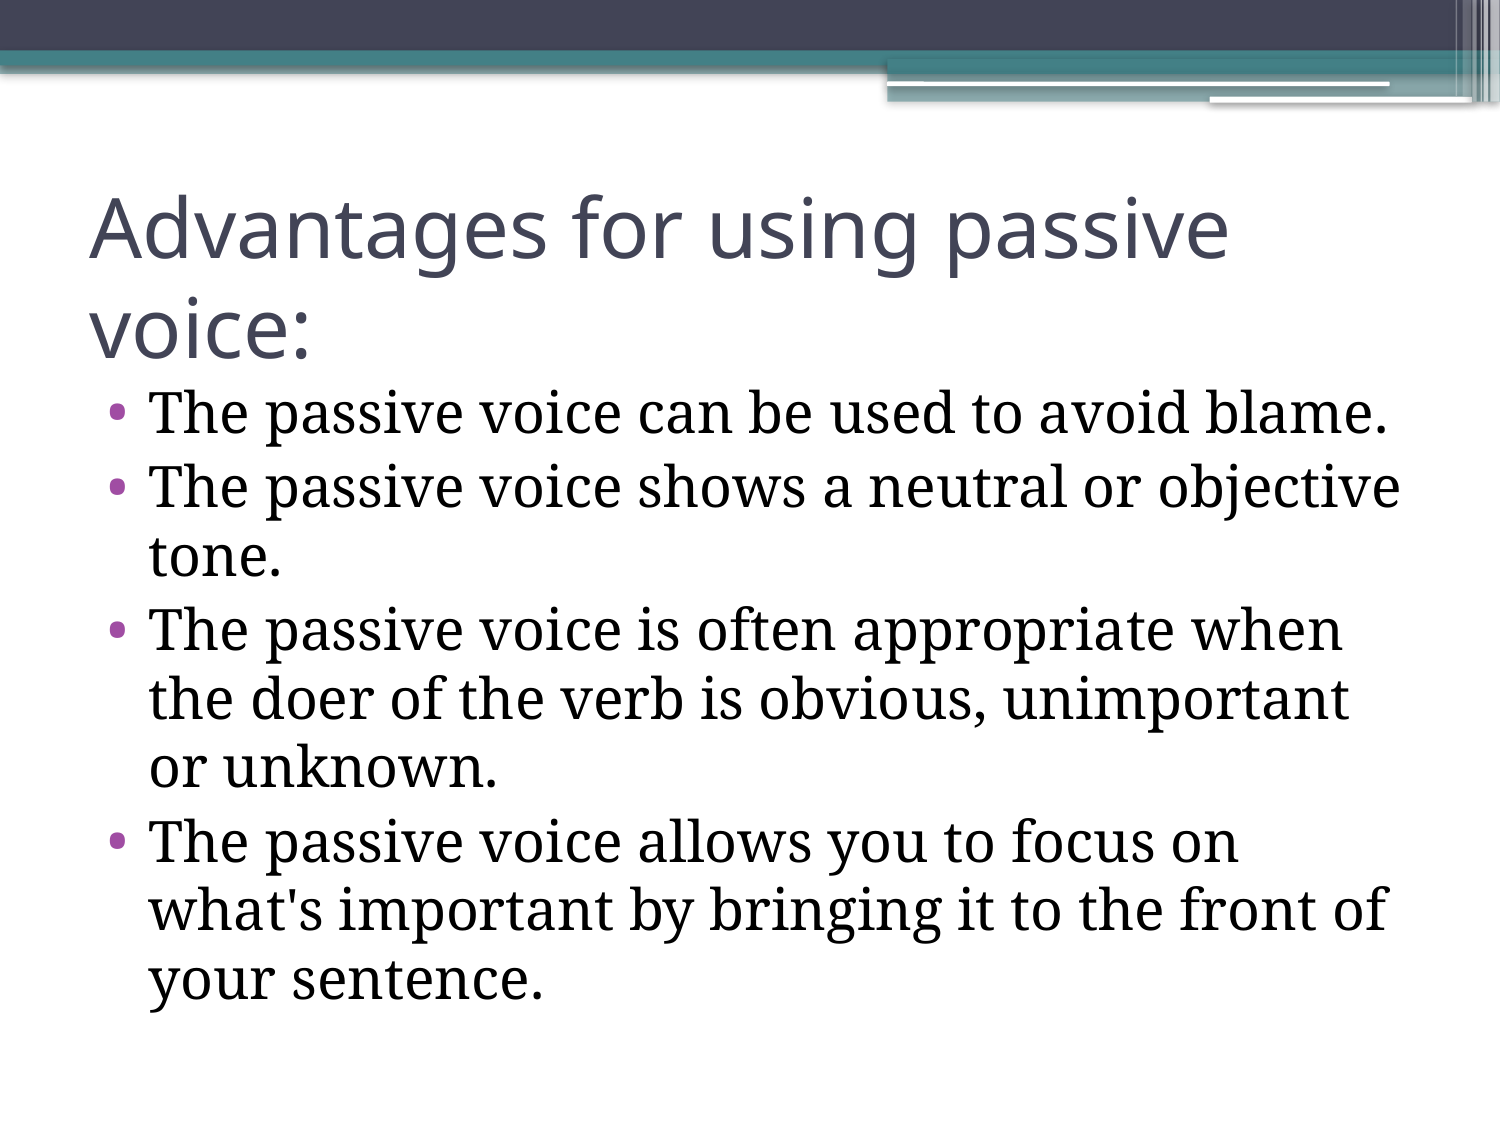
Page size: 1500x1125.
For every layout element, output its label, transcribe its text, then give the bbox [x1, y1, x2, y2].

title Advantages for using passive voice: [75, 187, 1425, 363]
list The passive voice can be used to avoid blame. The passive voice shows a neutral or objective tone. The passive voice is often appropriate when the doer of the verb is obvious, unimportant or unknown. The passive voice allows you to focus on what's important by bringing it to the front of your sentence. [75, 368, 1425, 1079]
